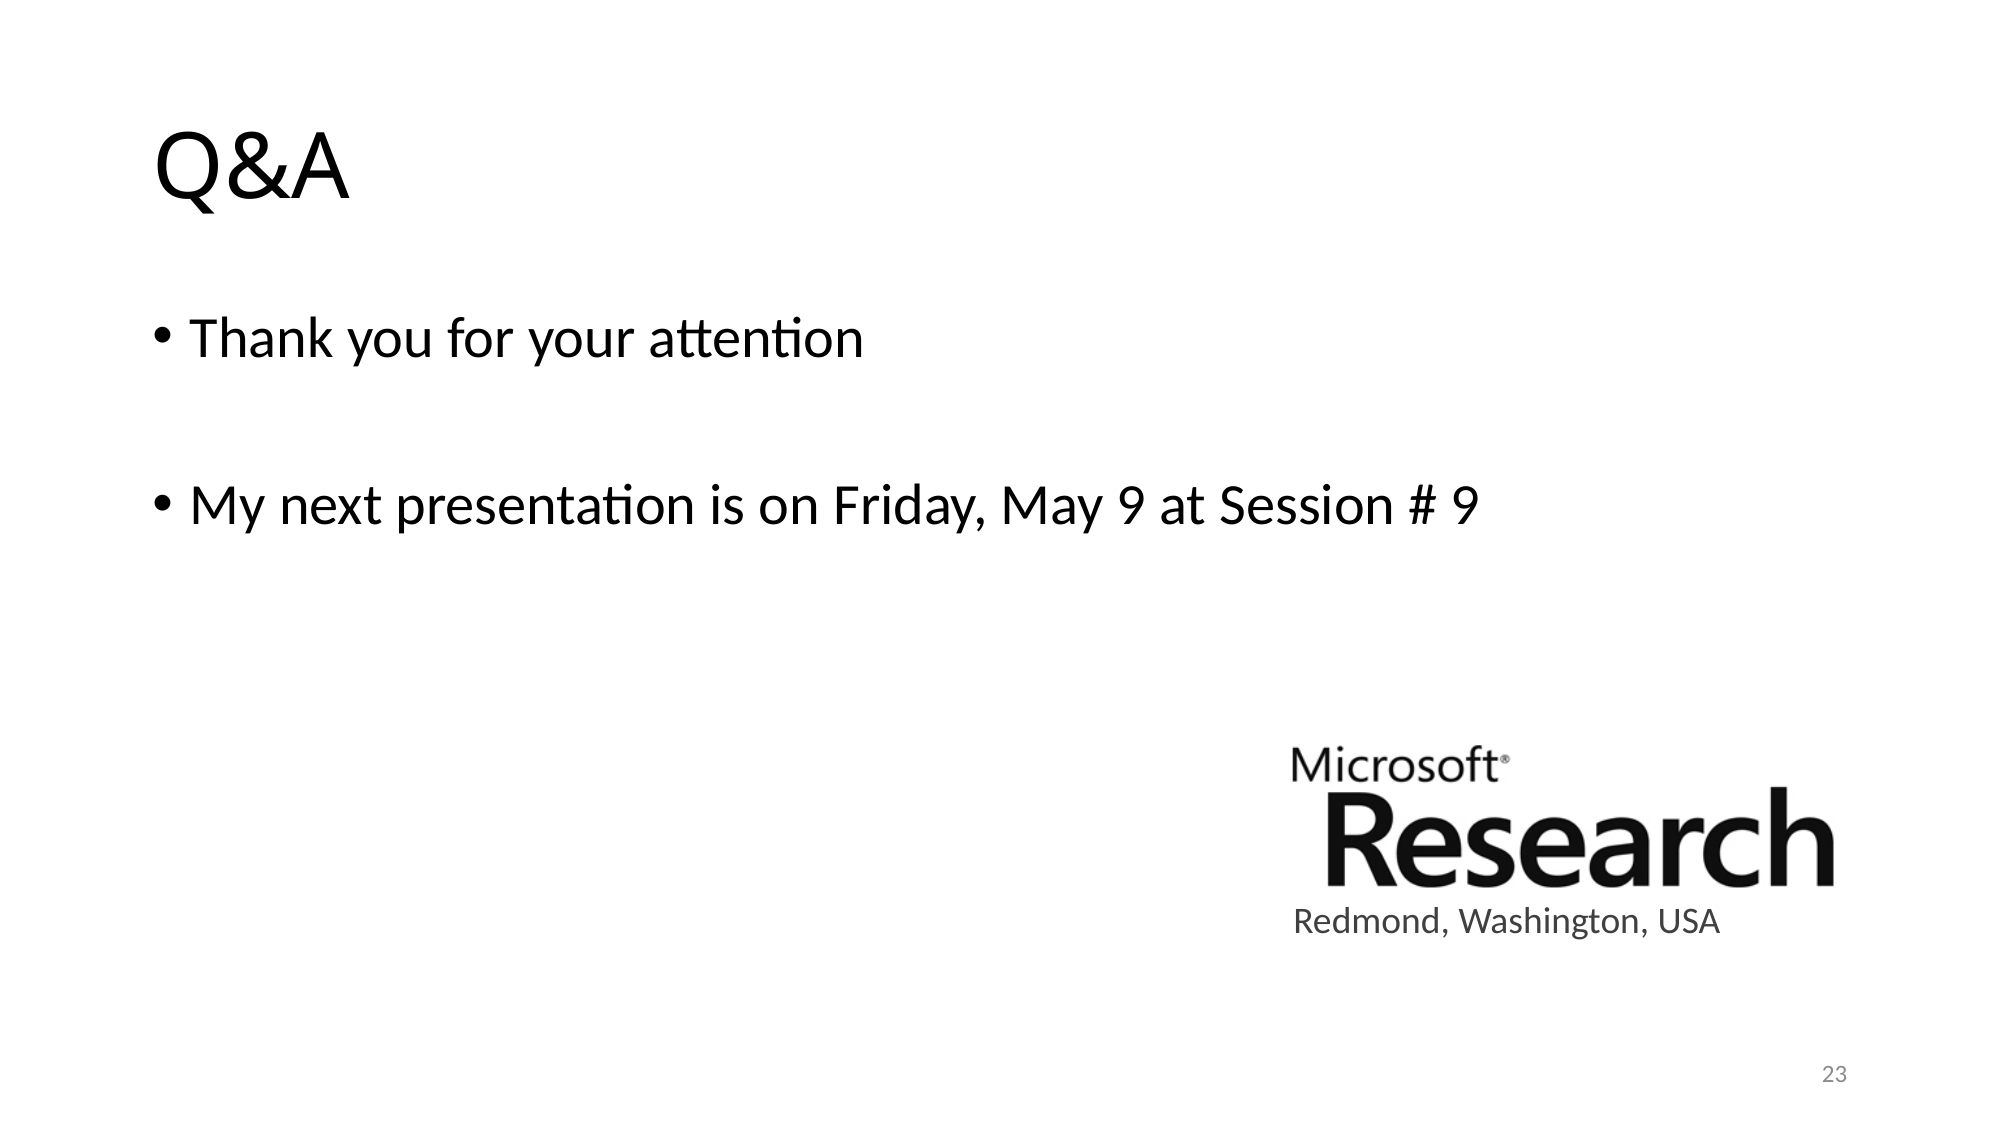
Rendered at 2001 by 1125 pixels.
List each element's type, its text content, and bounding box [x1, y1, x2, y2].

picture [1203, 740, 1904, 906]
slide_number 23 [1412, 1042, 1863, 1103]
list Thank you for your attention My next presentation is on Friday, May 9 at Session # 9 [137, 299, 1863, 1014]
title Q&A [137, 59, 1863, 278]
text_box Redmond, Washington, USA [1278, 906, 1782, 949]
